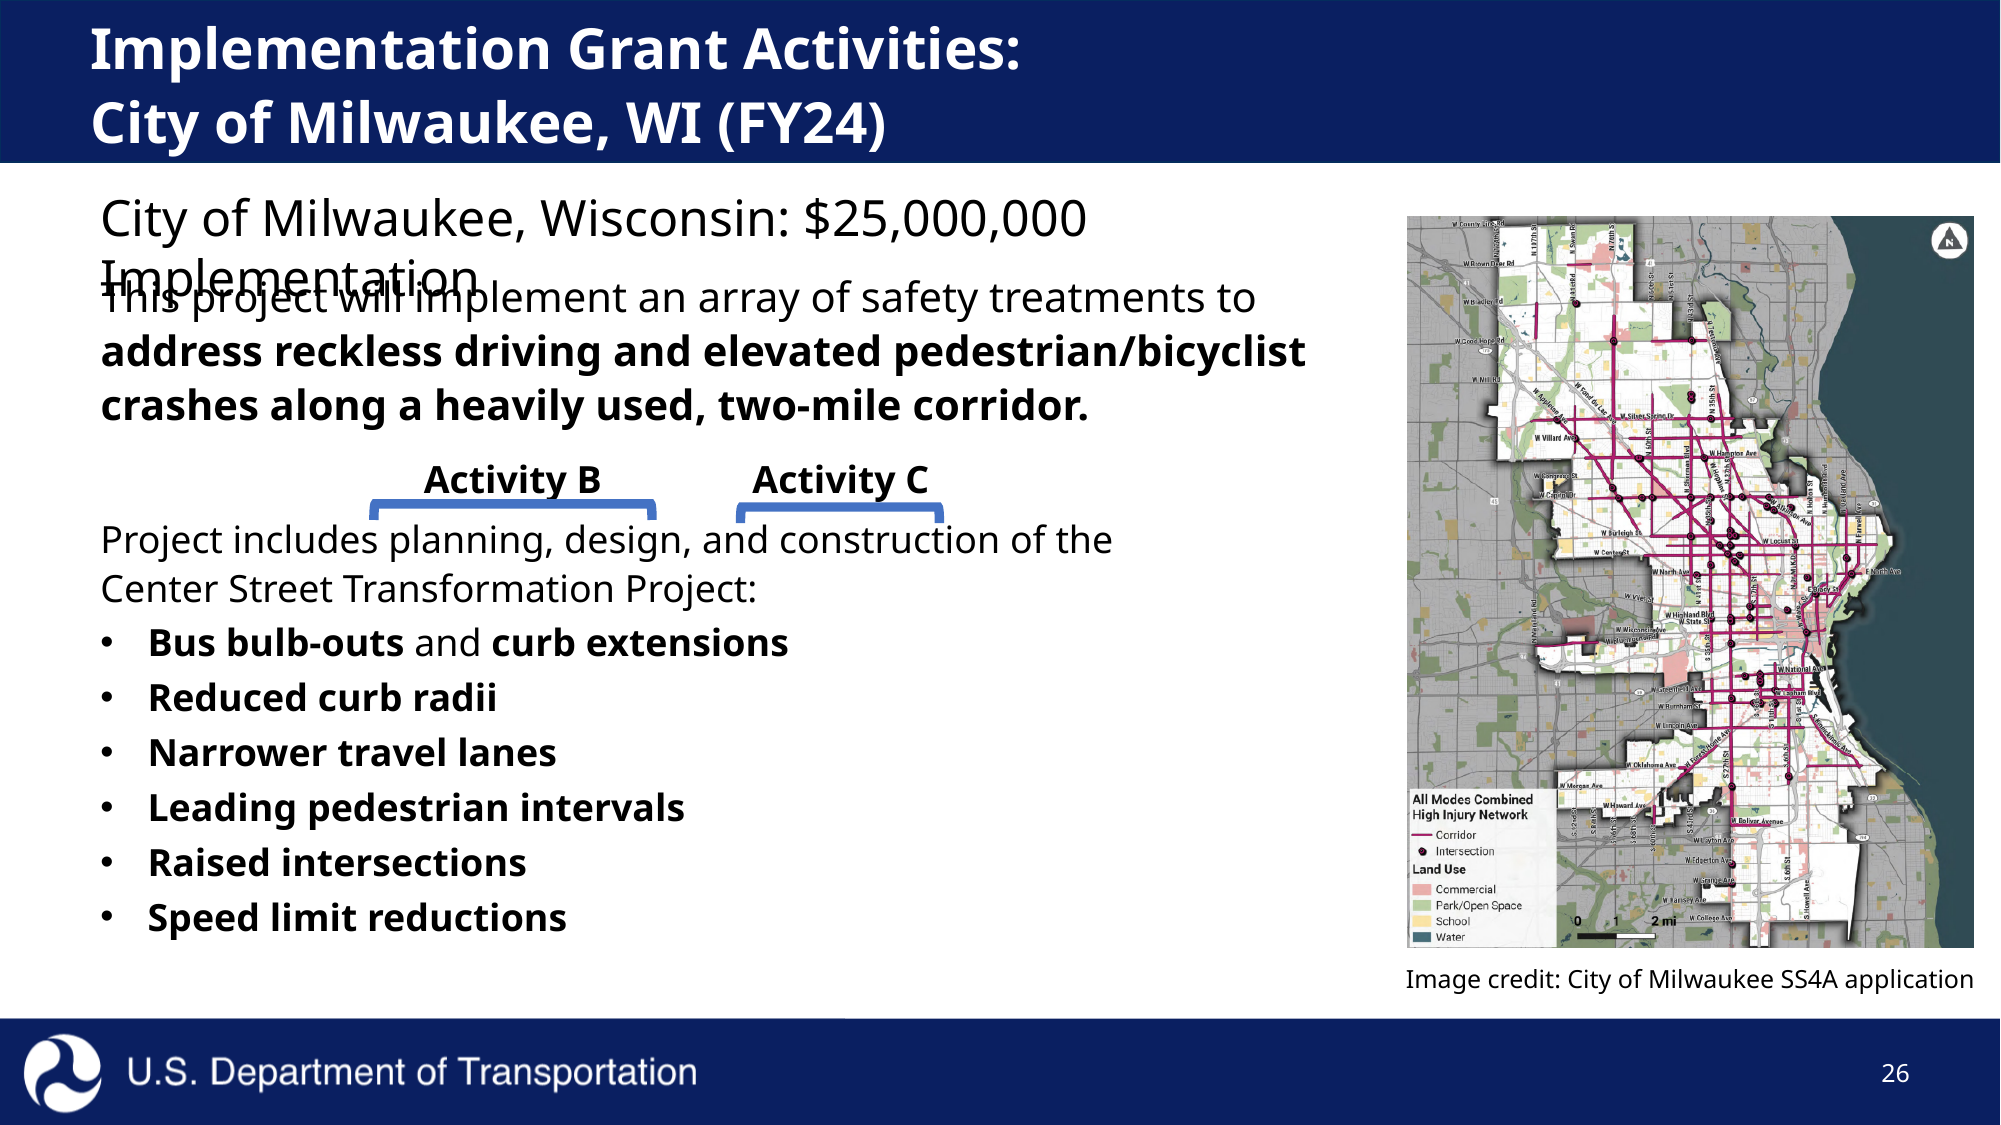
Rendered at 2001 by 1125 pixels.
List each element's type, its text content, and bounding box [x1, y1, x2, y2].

text_box City of Milwaukee, Wisconsin: $25,000,000 Implementation [85, 178, 1436, 314]
text_box Image credit: City of Milwaukee SS4A application [1298, 956, 2000, 1001]
list This project will implement an array of safety treatments to address reckless driving and elevated pedestrian/bicyclist crashes along a heavily used, two-mile corridor. [85, 259, 1396, 568]
title Implementation Grant Activities: City of Milwaukee, WI (FY24) [75, 0, 1925, 163]
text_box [85, 449, 1238, 1003]
picture [0, 1018, 844, 1125]
picture [1407, 216, 1974, 948]
